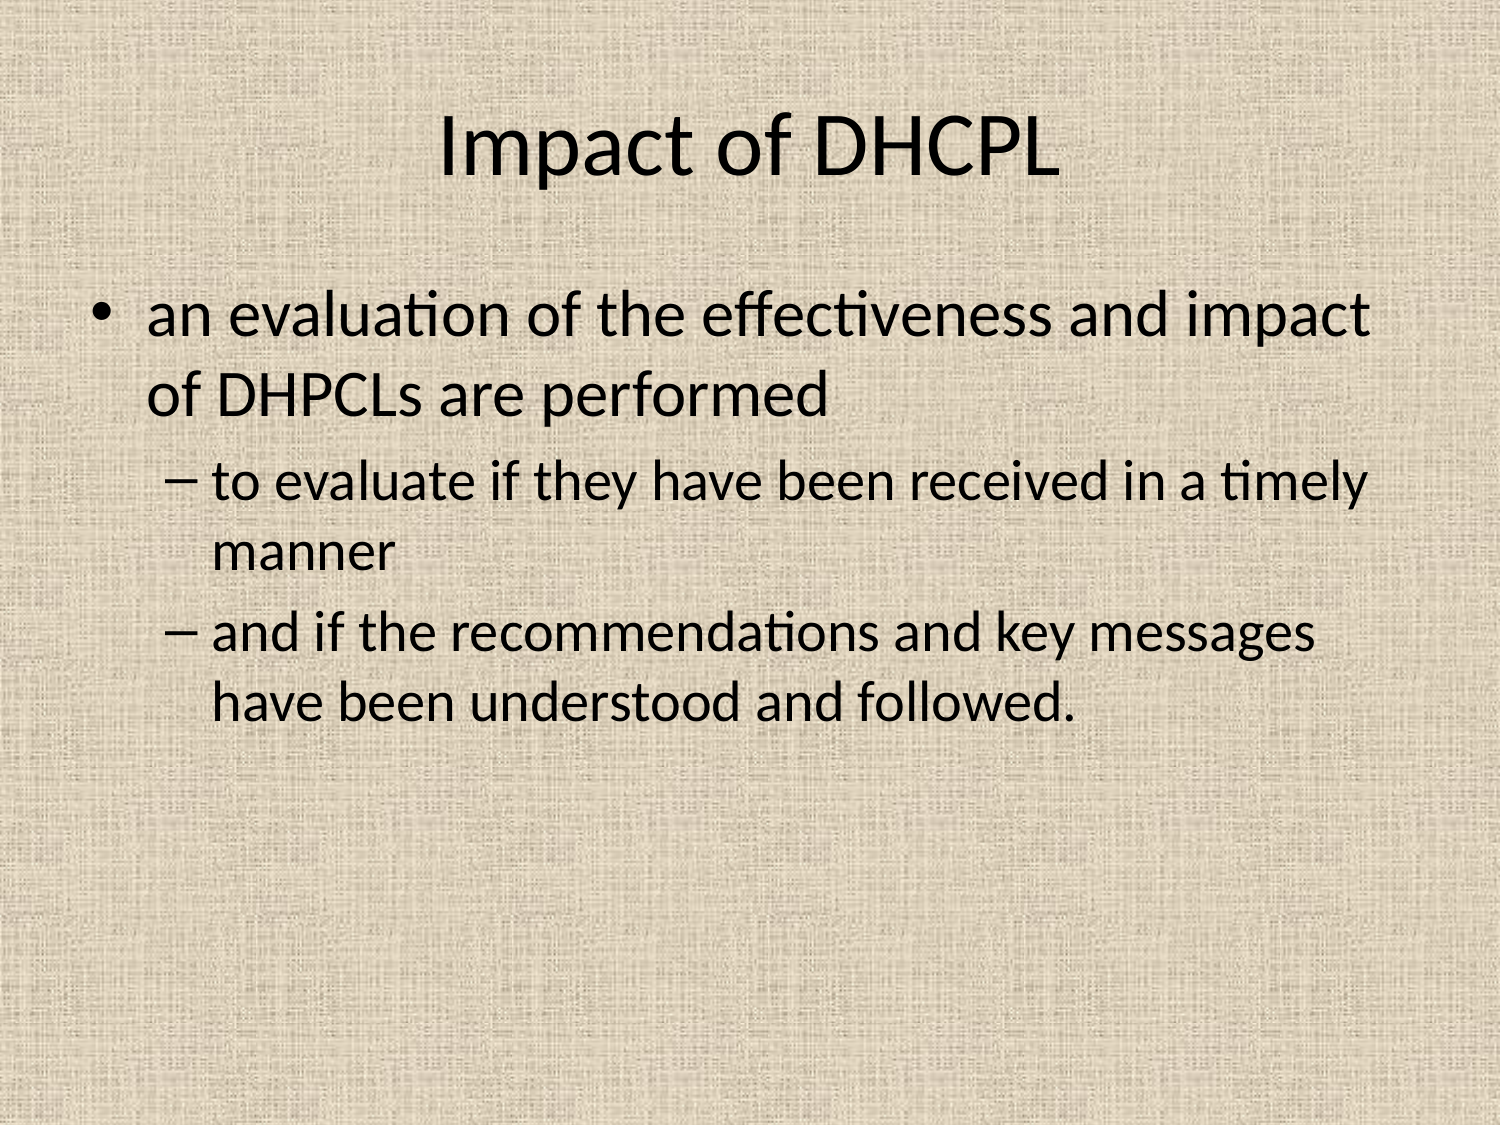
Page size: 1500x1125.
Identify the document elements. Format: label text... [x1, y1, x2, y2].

list an evaluation of the effectiveness and impact of DHPCLs are performed to evaluate if they have been received in a timely manner and if the recommendations and key messages have been understood and followed. [75, 262, 1425, 1005]
title Impact of DHCPL [75, 45, 1425, 233]
picture [0, 0, 1500, 1125]
